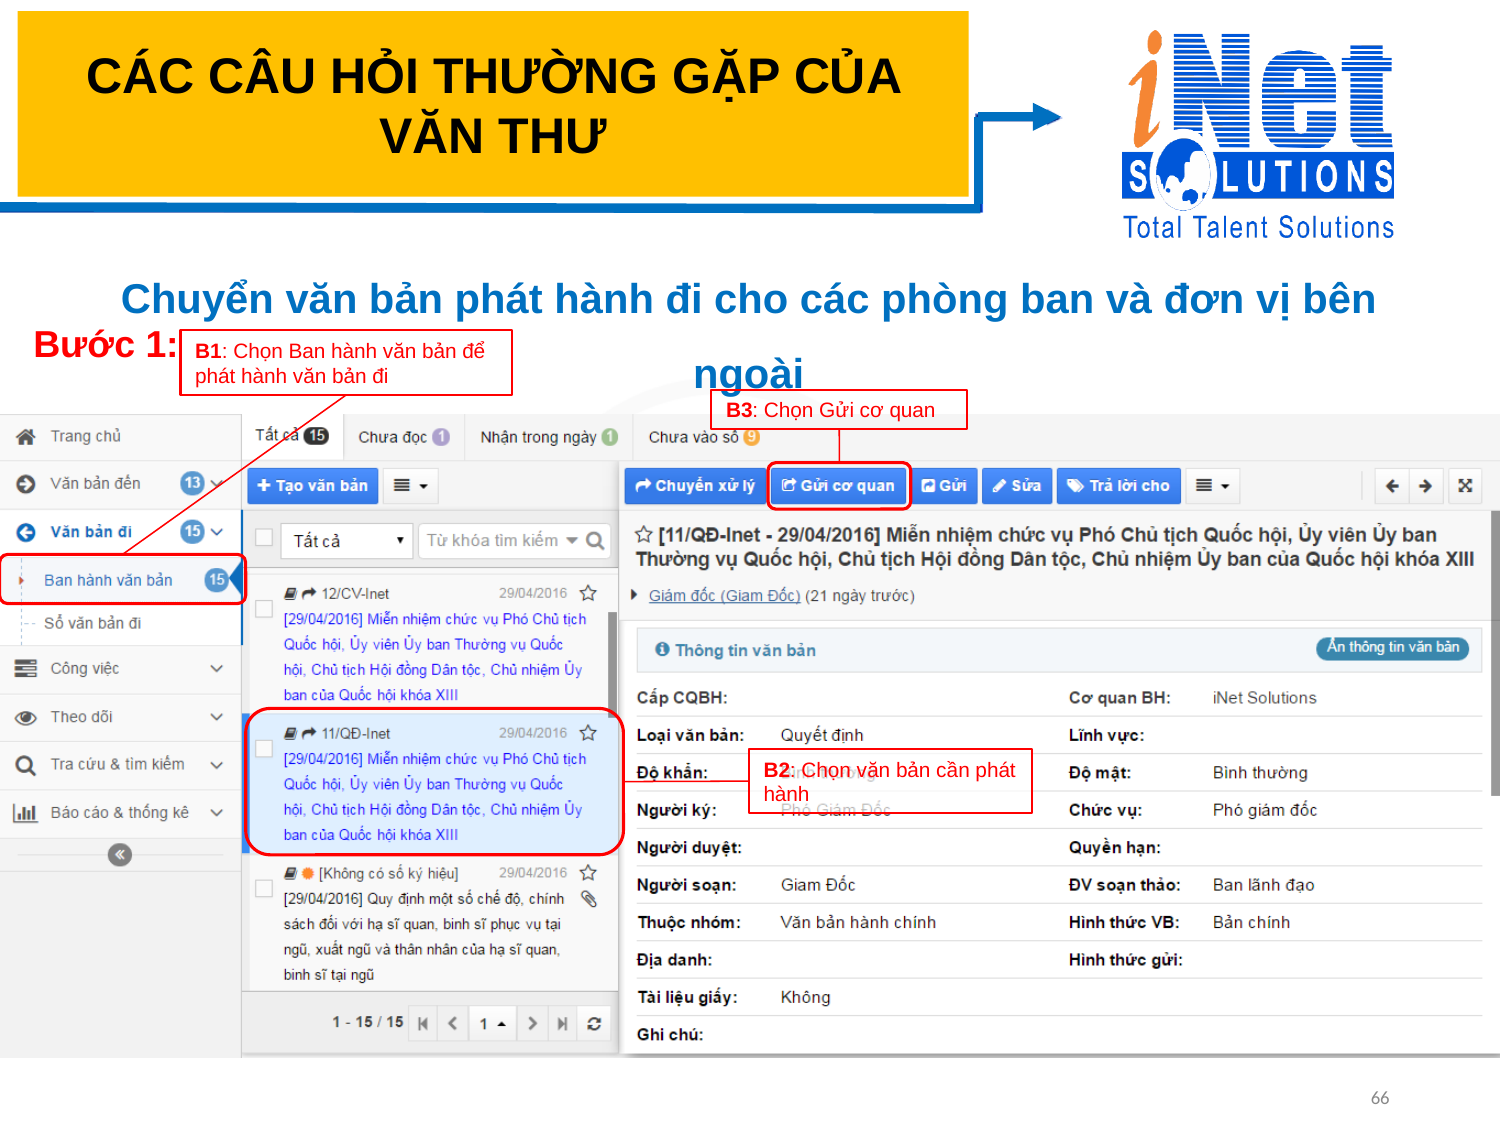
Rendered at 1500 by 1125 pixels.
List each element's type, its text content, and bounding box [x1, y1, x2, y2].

picture [0, 0, 1500, 1125]
text_box B1: Chọn Ban hành văn bản để phát hành văn bản đi [180, 330, 512, 395]
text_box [122, 395, 346, 555]
list Chuyển văn bản phát hành đi cho các phòng ban và đơn vị bên ngoài [75, 238, 1423, 317]
text_box Bước 1: [18, 311, 194, 373]
text_box B3: Chọn Gửi cơ quan [711, 389, 968, 414]
slide_number 66 [1056, 1068, 1405, 1125]
title CÁC CÂU HỎI THƯỜNG GẶP CỦA VĂN THƯ [17, 11, 969, 197]
